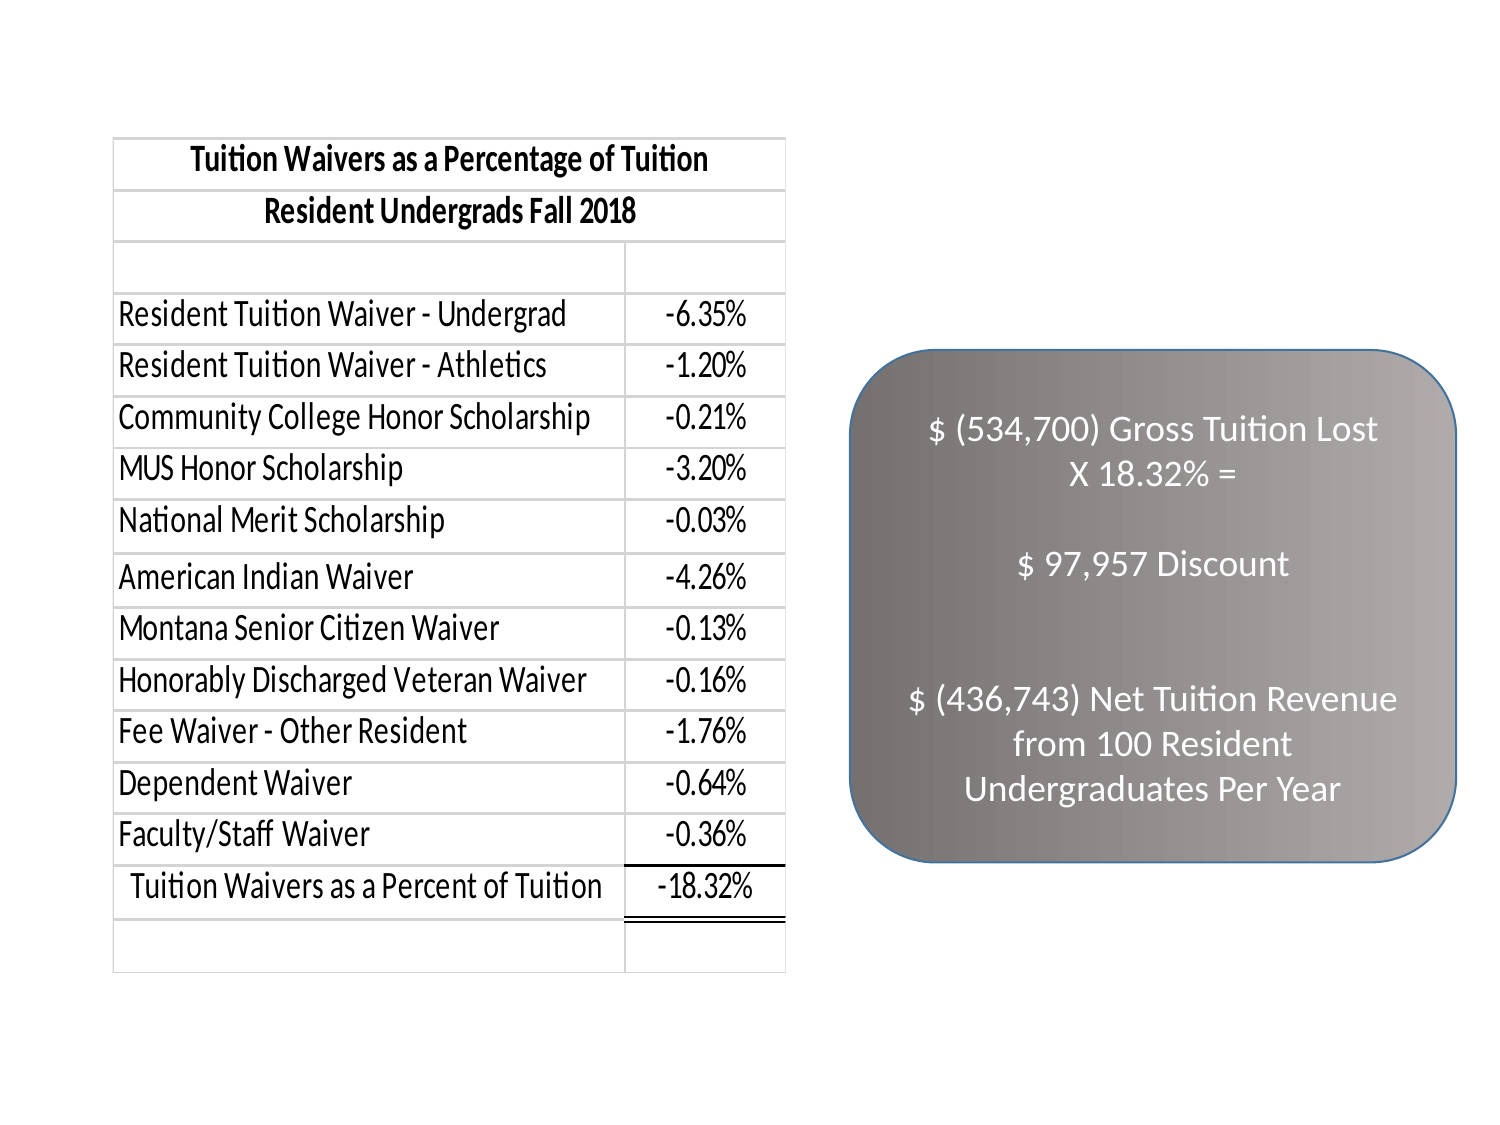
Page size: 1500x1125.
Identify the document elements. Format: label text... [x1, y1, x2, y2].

text_box $ (534,700) Gross Tuition Lost X 18.32% = $ 97,957 Discount $ (436,743) Net Tuition Revenue from 100 Resident Undergraduates Per Year [848, 348, 1458, 864]
picture [112, 137, 788, 975]
